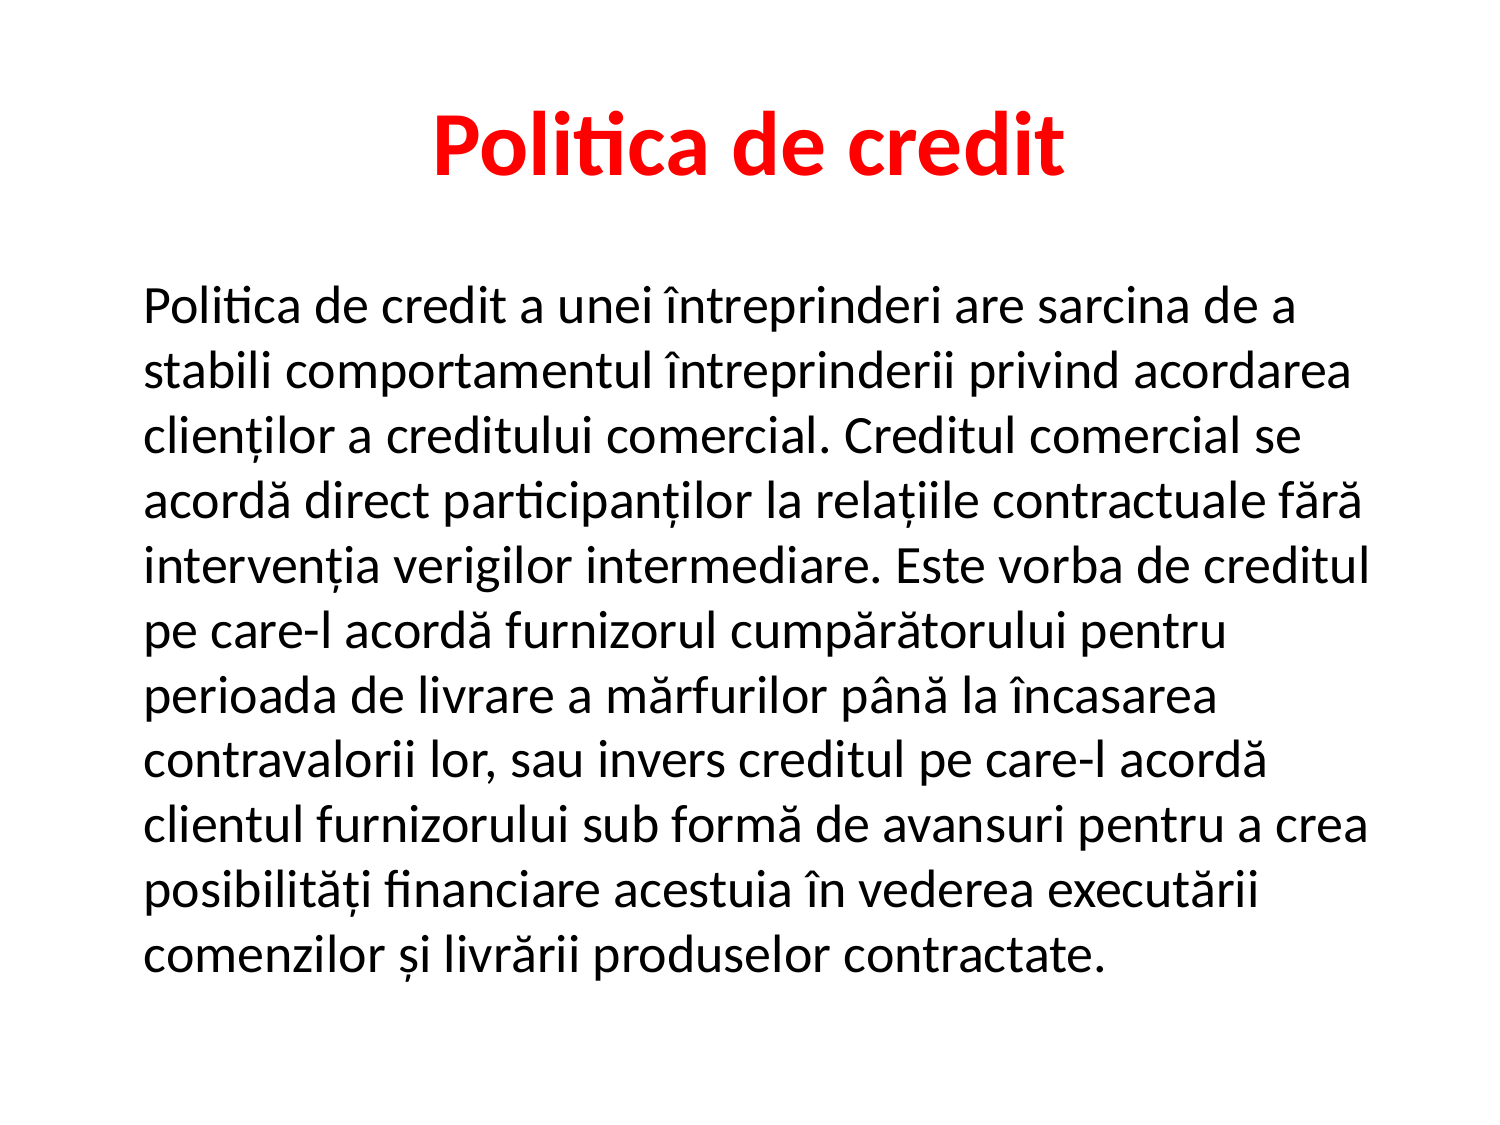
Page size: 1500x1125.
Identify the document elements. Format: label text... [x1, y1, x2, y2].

list Politica de credit a unei întreprinderi are sarcina de a stabili comportamentul întreprinderii privind acordarea clienţilor a creditului comercial. Creditul comercial se acordă direct participanţilor la relaţiile contractuale fără intervenţia verigilor intermediare. Este vorba de creditul pe care-l acordă furnizorul cumpărătorului pentru perioada de livrare a mărfurilor până la încasarea contravalorii lor, sau invers creditul pe care-l acordă clientul furnizorului sub formă de avansuri pentru a crea posibilităţi financiare acestuia în vederea executării comenzilor şi livrării produselor contractate. [75, 262, 1425, 1005]
title Politica de credit [75, 45, 1425, 233]
